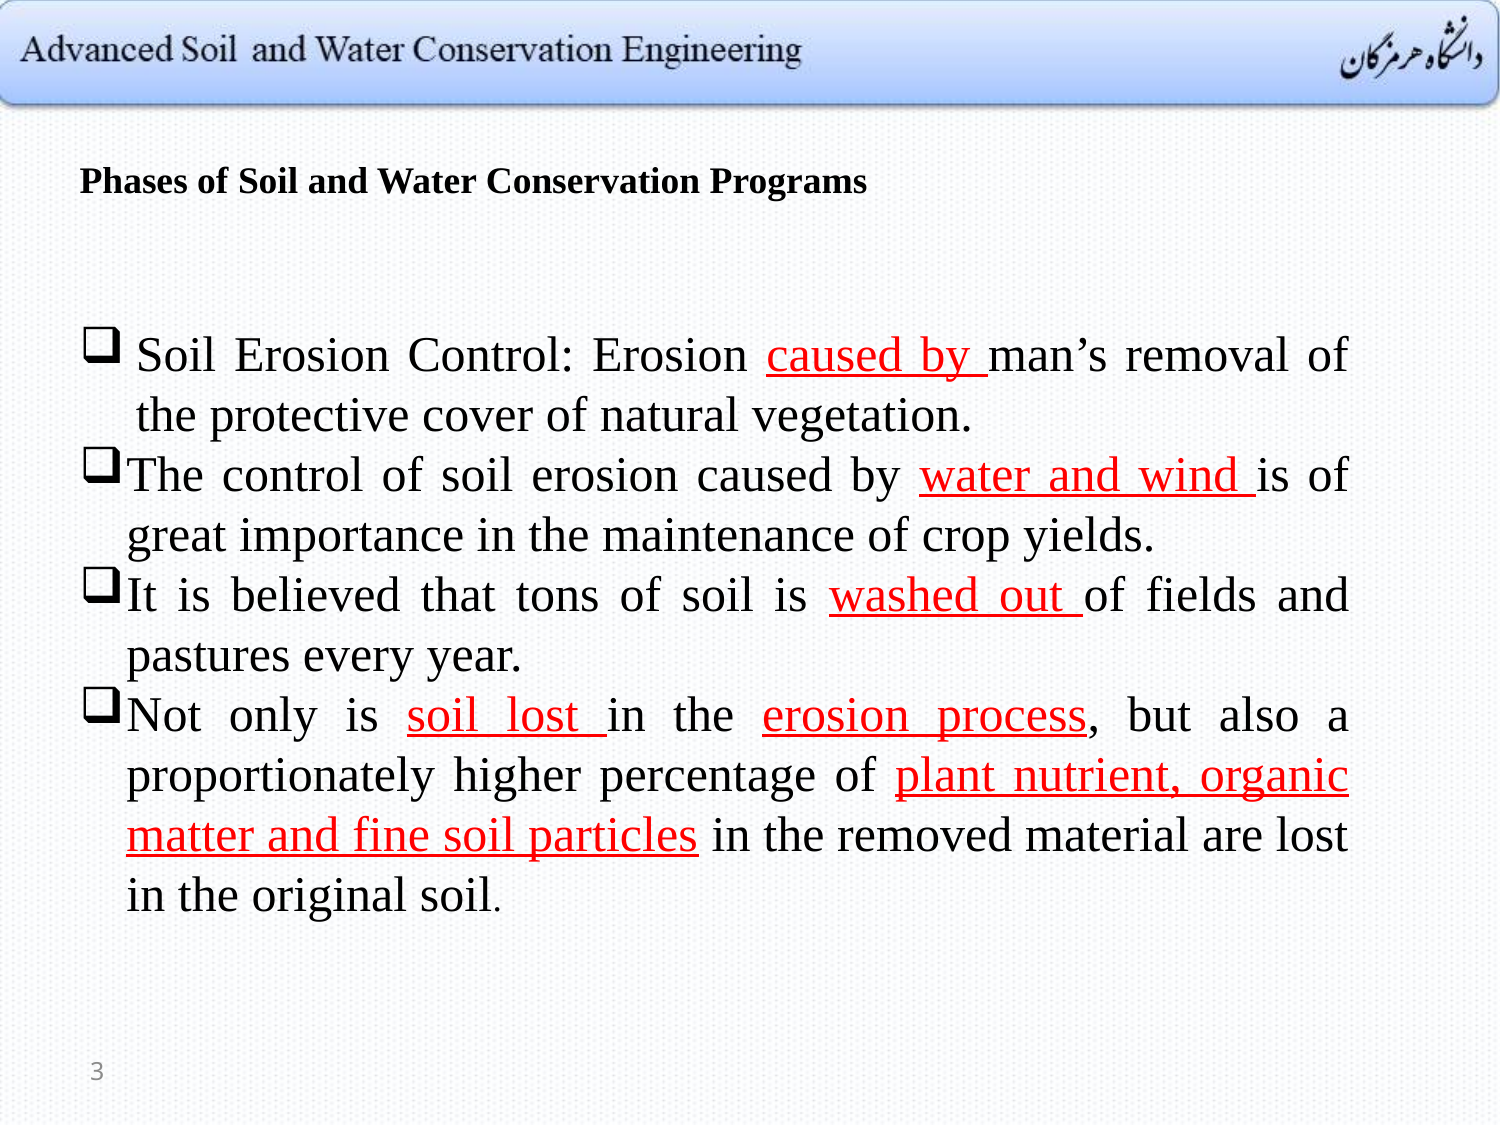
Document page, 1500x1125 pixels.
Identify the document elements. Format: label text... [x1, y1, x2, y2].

picture [0, 0, 1500, 1125]
text_box Phases of Soil and Water Conservation Programs Soil Erosion Control: Erosion caused by man’s removal of the protective cover of natural vegetation. The control of soil erosion caused by water and wind is of great importance in the maintenance of crop yields. It is believed that tons of soil is washed out of fields and pastures every year. Not only is soil lost in the erosion process, but also a proportionately higher percentage of plant nutrient, organic matter and fine soil particles in the removed material are lost in the original soil. [64, 148, 1365, 929]
slide_number 3 [75, 1042, 425, 1103]
